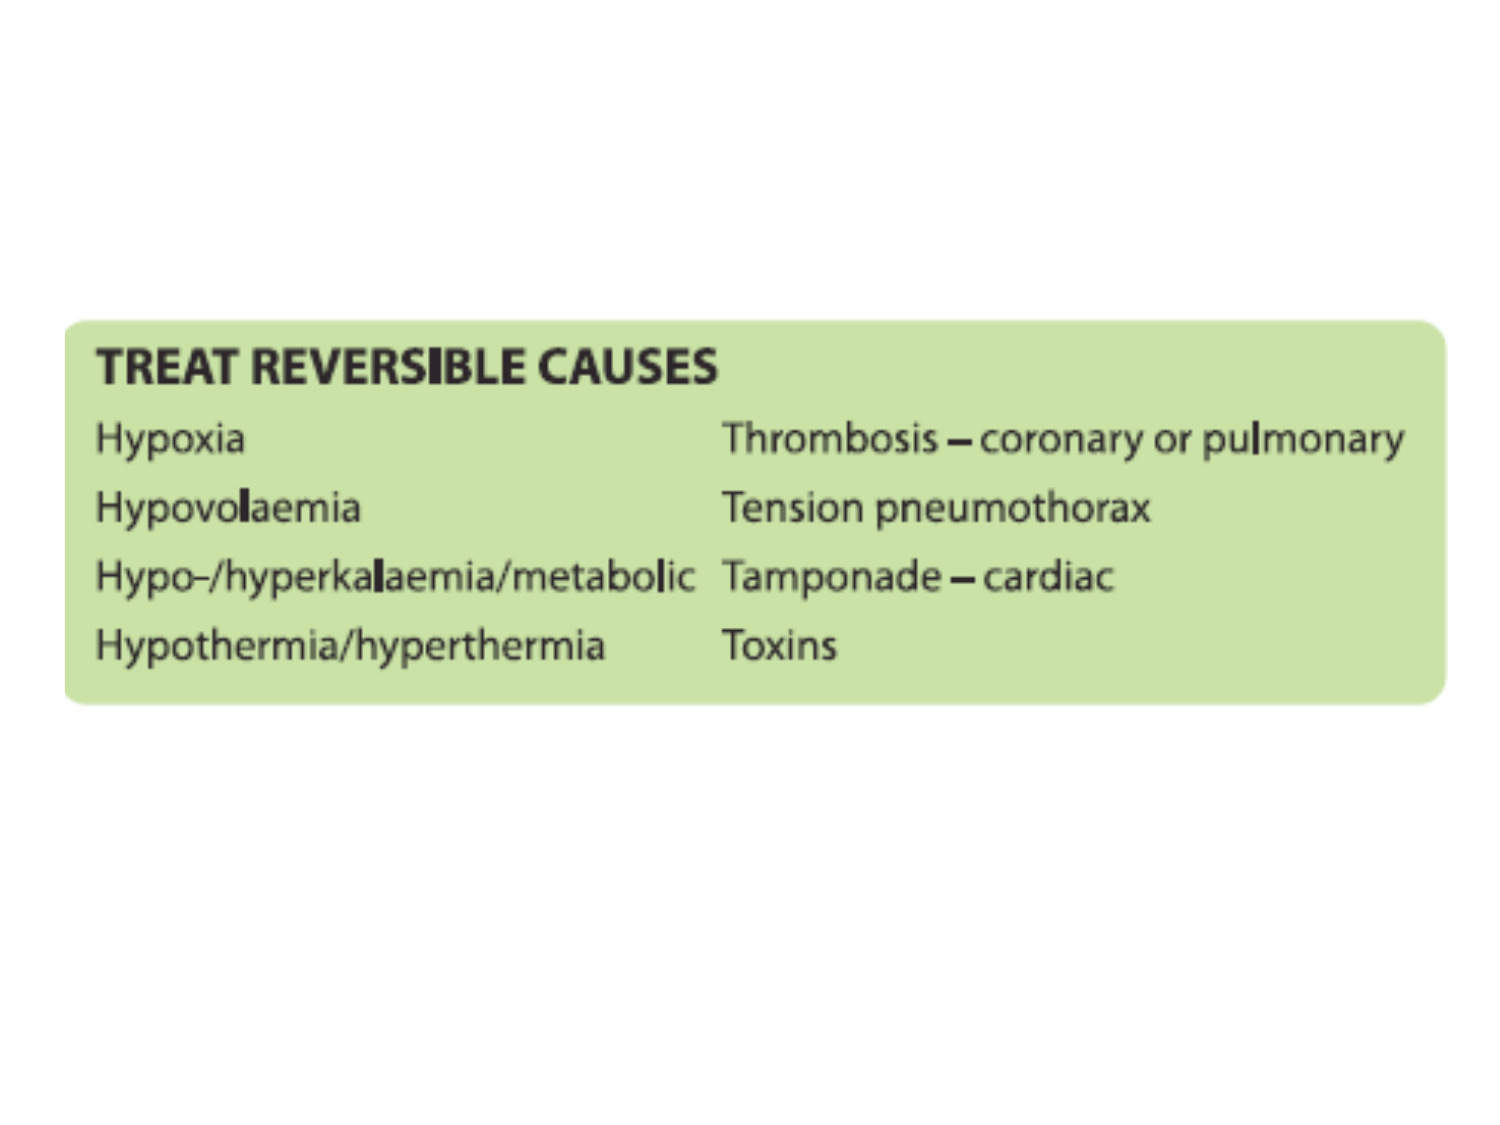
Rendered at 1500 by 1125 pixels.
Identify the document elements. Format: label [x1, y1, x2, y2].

picture [64, 277, 1449, 729]
